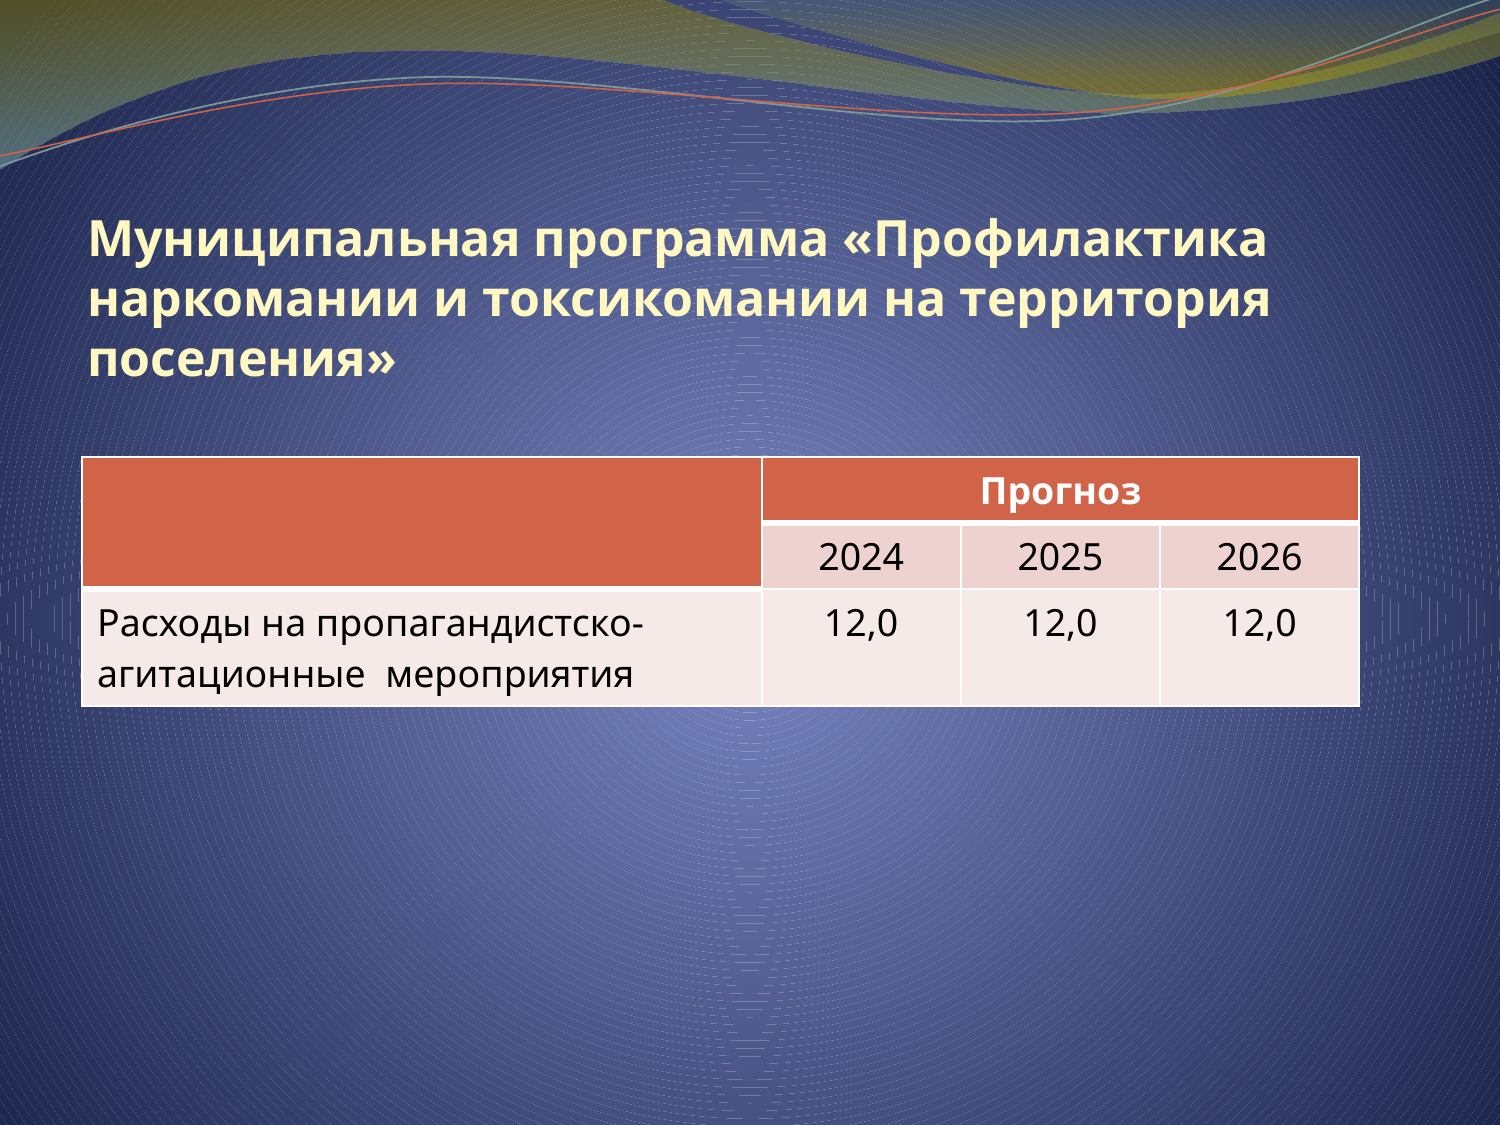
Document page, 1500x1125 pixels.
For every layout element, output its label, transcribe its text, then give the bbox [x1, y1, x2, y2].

table_cell Расходы на пропагандистско-агитационные мероприятия [83, 592, 761, 705]
table_cell 2024 [763, 526, 960, 588]
table_cell 12,0 [1161, 590, 1358, 705]
table_header Прогноз [763, 458, 1358, 520]
table_cell 12,0 [763, 590, 960, 705]
table_cell 12,0 [962, 590, 1159, 705]
title Муниципальная программа «Профилактика наркомании и токсикомании на территория поселения» [86, 216, 1362, 387]
table_header [83, 458, 761, 586]
table_cell 2026 [1161, 526, 1358, 588]
table_cell 2025 [962, 526, 1159, 588]
